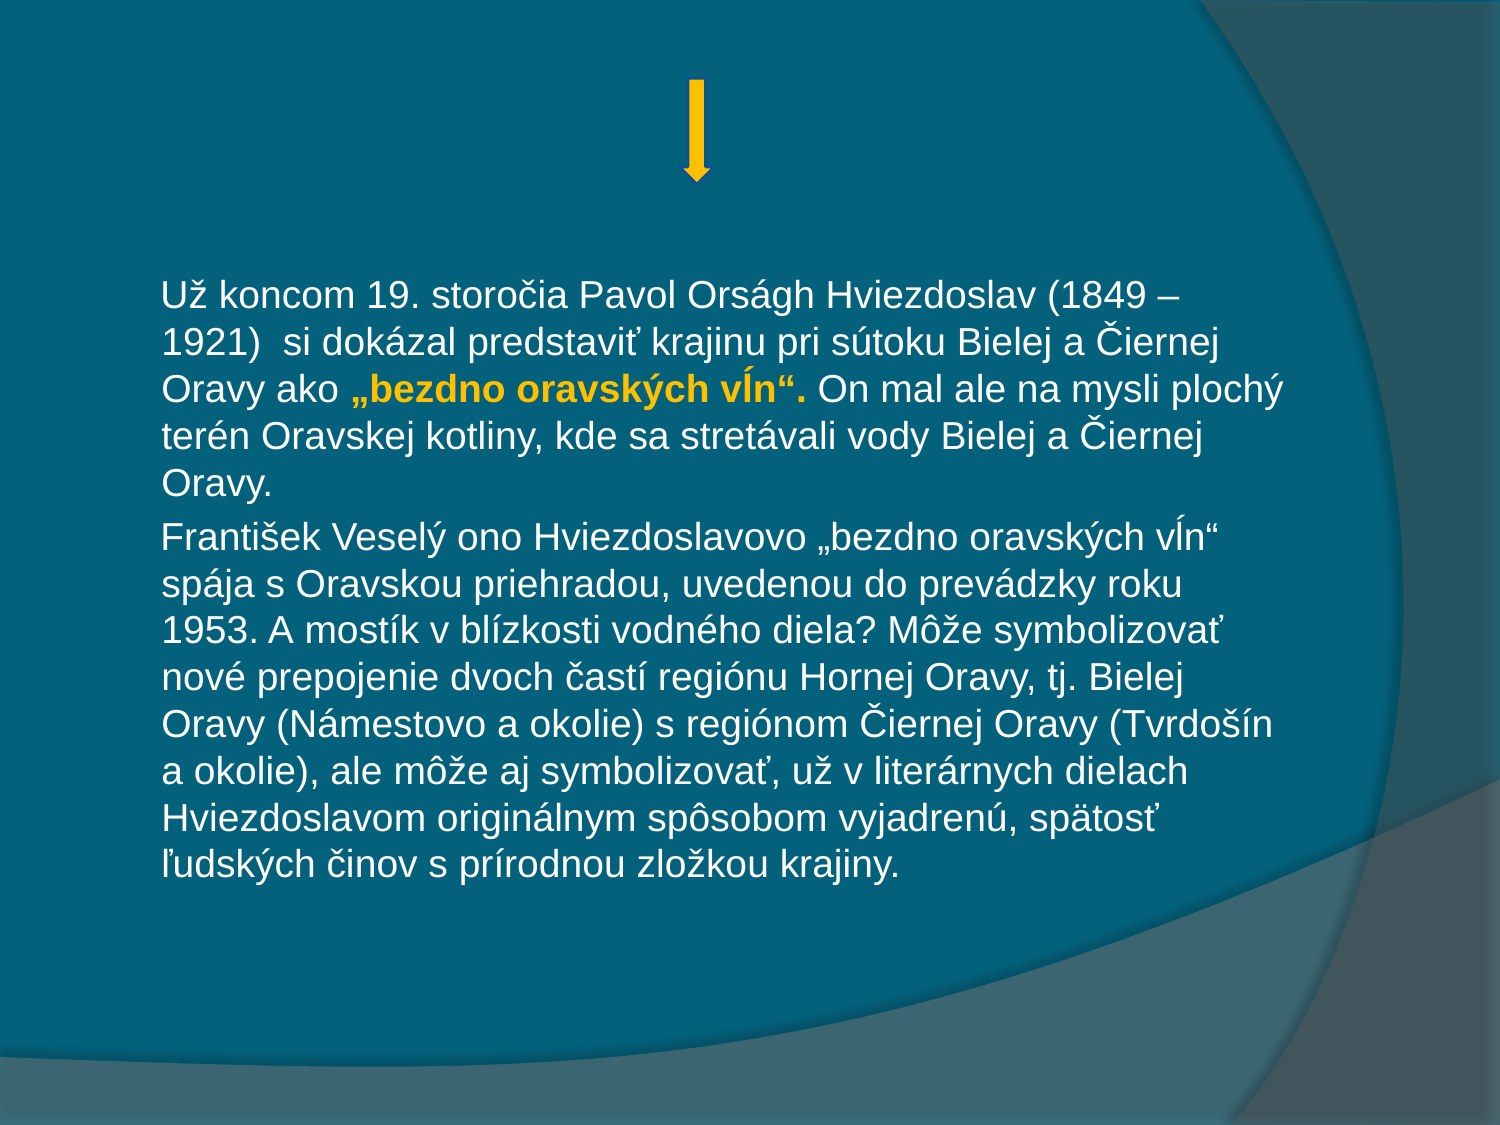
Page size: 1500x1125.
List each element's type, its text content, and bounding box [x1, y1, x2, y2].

text_box [677, 76, 716, 186]
list Už koncom 19. storočia Pavol Orságh Hviezdoslav (1849 – 1921) si dokázal predstaviť krajinu pri sútoku Bielej a Čiernej Oravy ako „bezdno oravských vĺn“. On mal ale na mysli plochý terén Oravskej kotliny, kde sa stretávali vody Bielej a Čiernej Oravy. František Veselý ono Hviezdoslavovo „bezdno oravských vĺn“ spája s Oravskou priehradou, uvedenou do prevádzky roku 1953. A mostík v blízkosti vodného diela? Môže symbolizovať nové prepojenie dvoch častí regiónu Hornej Oravy, tj. Bielej Oravy (Námestovo a okolie) s regiónom Čiernej Oravy (Tvrdošín a okolie), ale môže aj symbolizovať, už v literárnych dielach Hviezdoslavom originálnym spôsobom vyjadrenú, spätosť ľudských činov s prírodnou zložkou krajiny. [75, 262, 1300, 1005]
